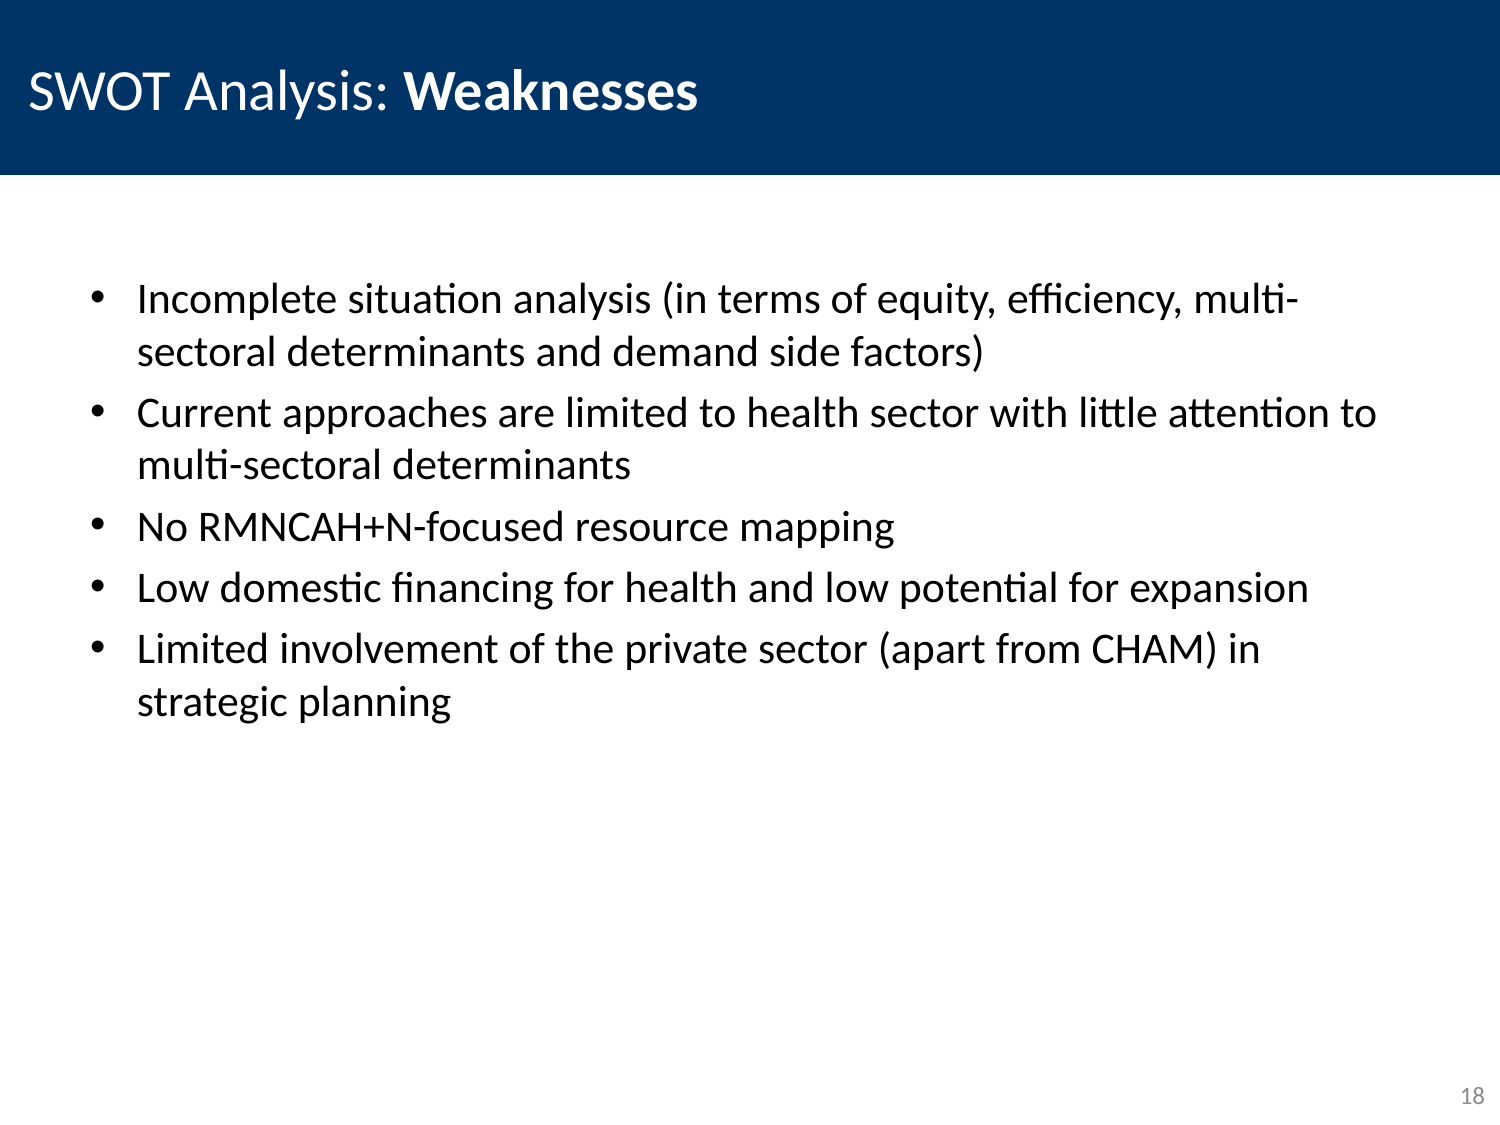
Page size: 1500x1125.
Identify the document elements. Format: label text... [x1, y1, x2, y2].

title SWOT Analysis: Weaknesses [0, 7, 1500, 168]
list Incomplete situation analysis (in terms of equity, efficiency, multi-sectoral determinants and demand side factors) Current approaches are limited to health sector with little attention to multi-sectoral determinants No RMNCAH+N-focused resource mapping Low domestic financing for health and low potential for expansion Limited involvement of the private sector (apart from CHAM) in strategic planning [75, 262, 1425, 1005]
